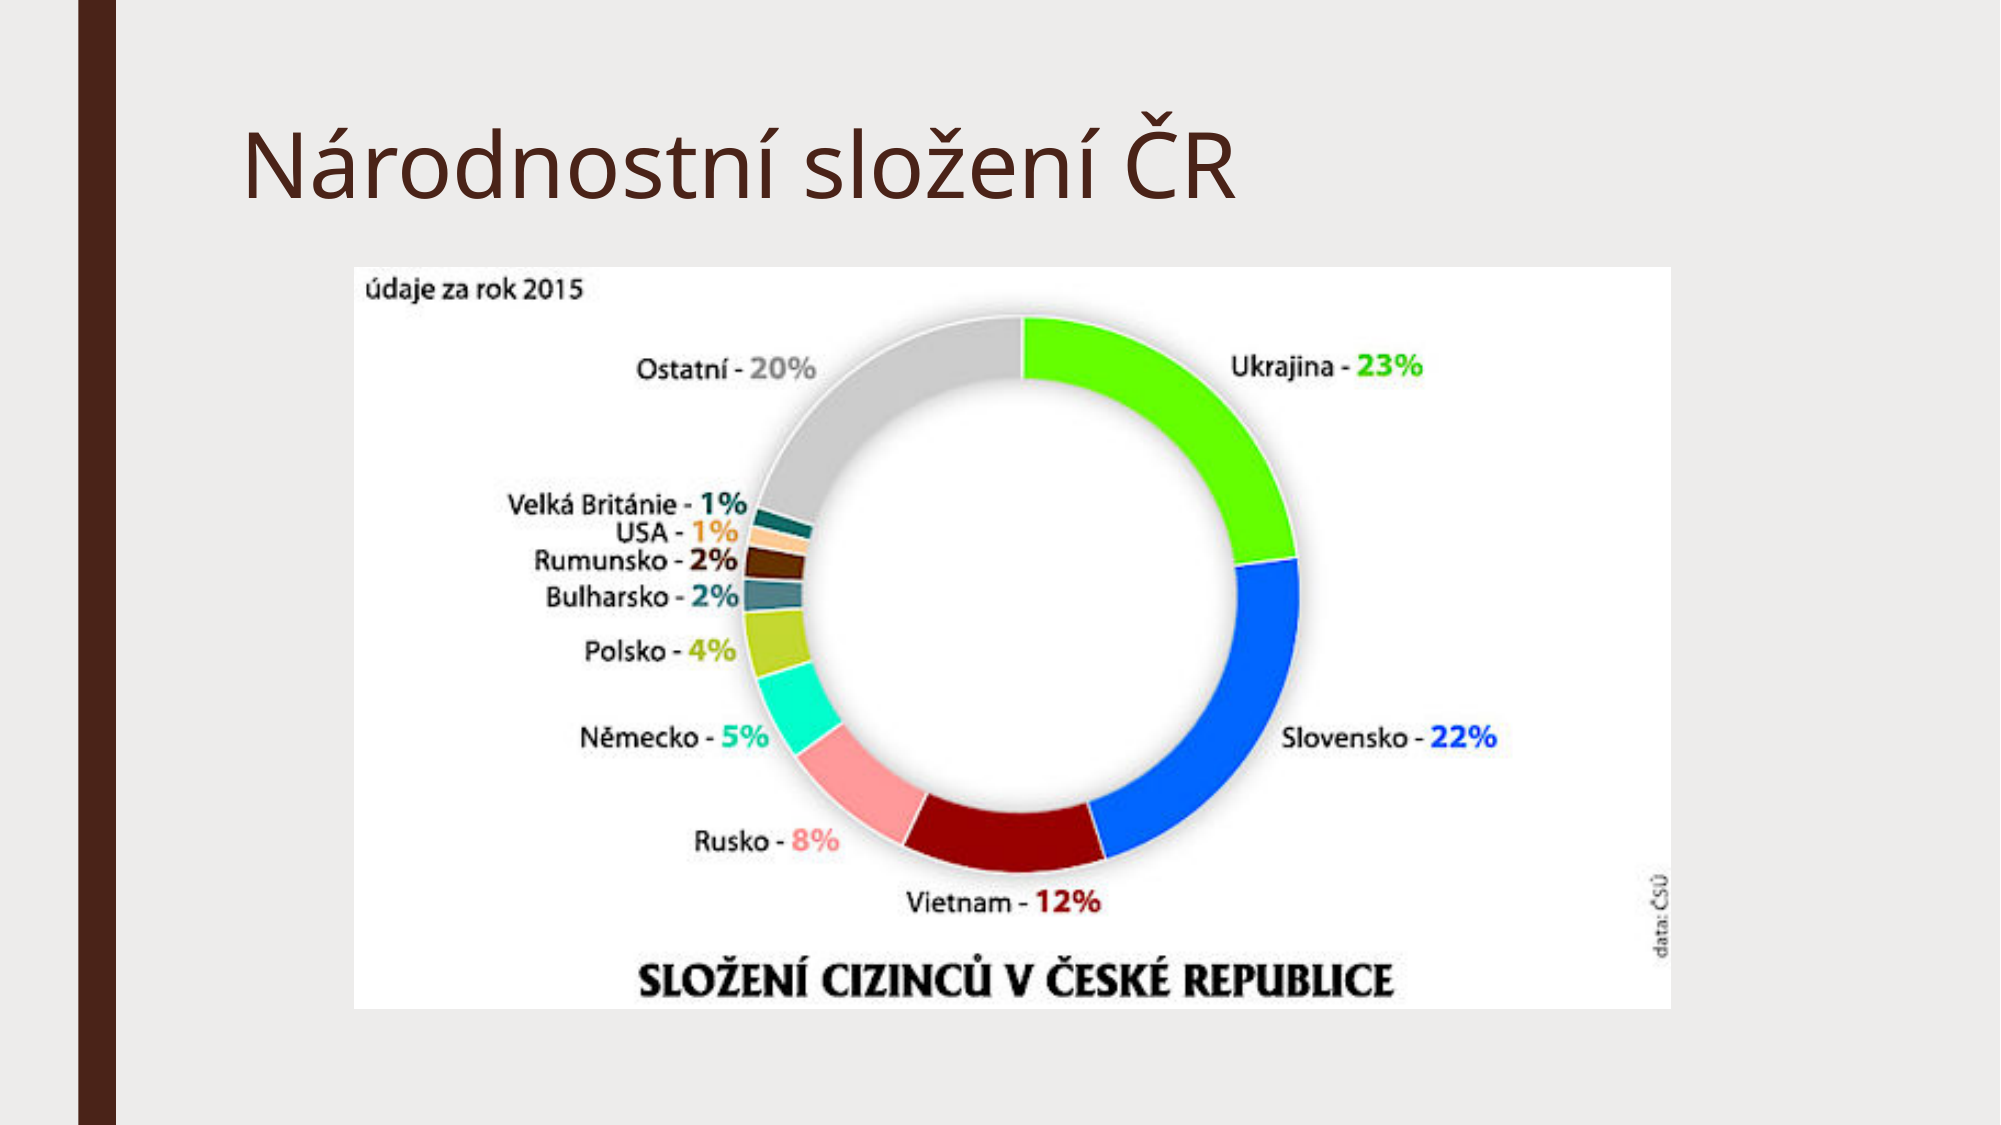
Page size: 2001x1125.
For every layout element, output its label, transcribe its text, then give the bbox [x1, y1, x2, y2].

picture [354, 267, 1671, 1009]
title Národnostní složení ČR [225, 112, 1800, 357]
